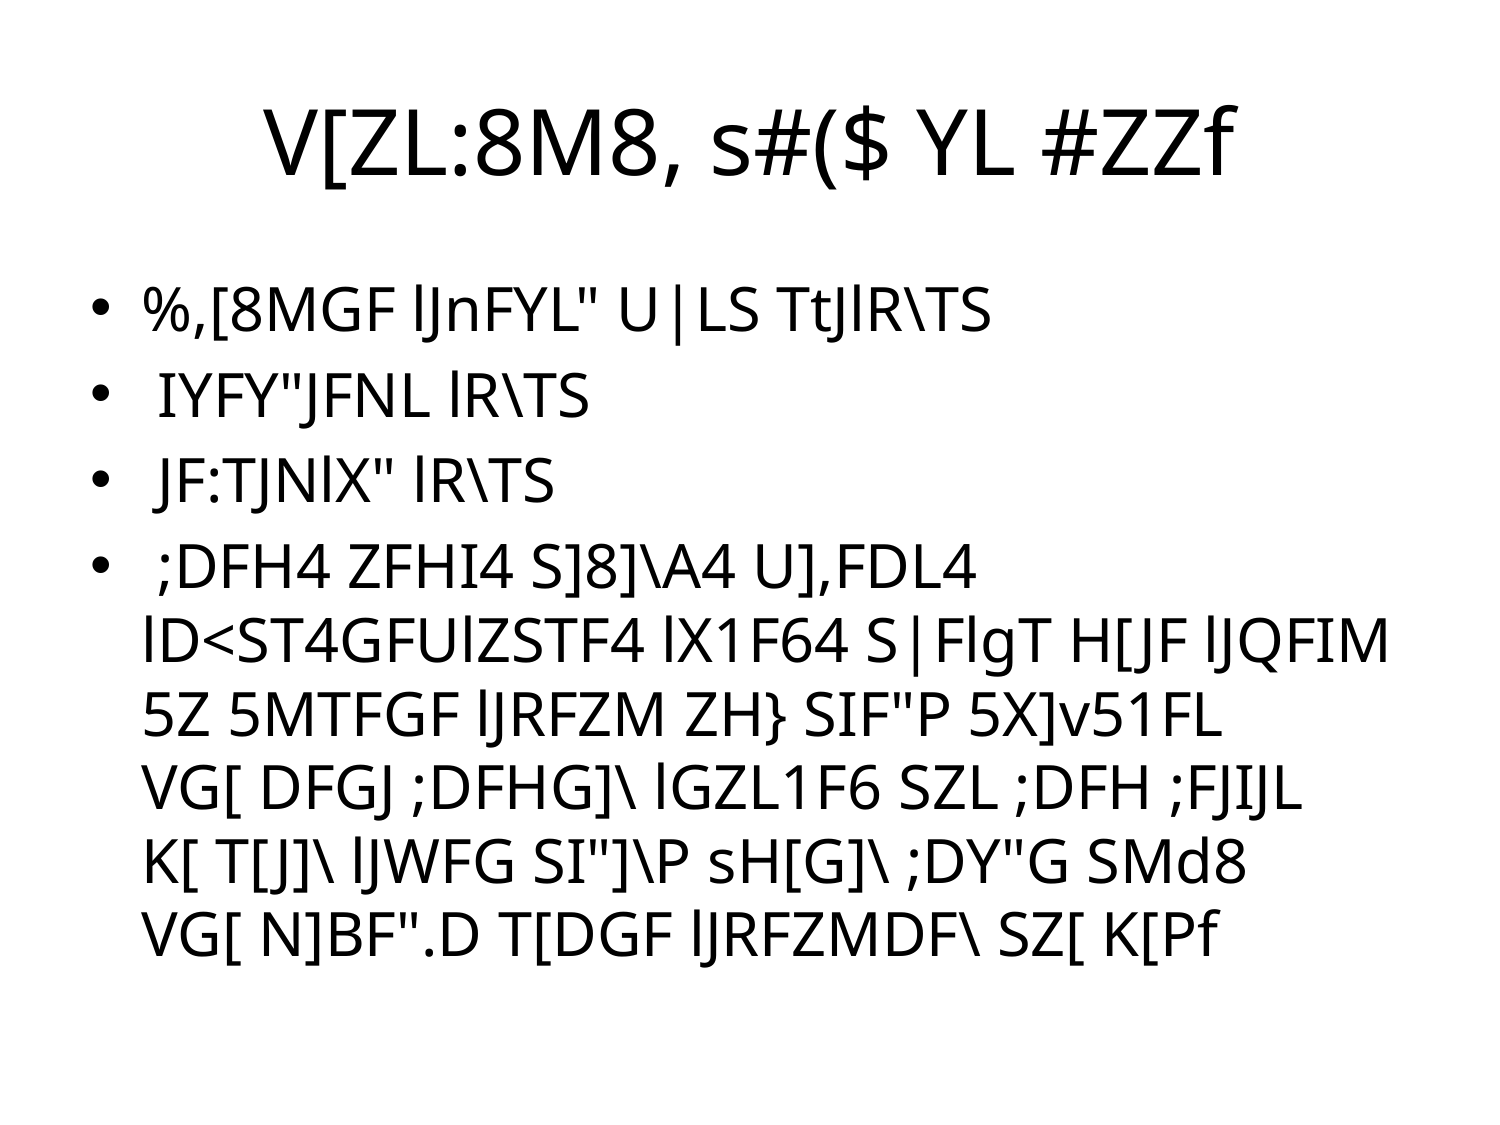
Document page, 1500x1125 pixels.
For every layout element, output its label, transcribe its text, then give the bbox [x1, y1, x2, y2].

title V[ZL:8M8, s#($ YL #ZZf [75, 45, 1425, 233]
list %,[8MGF lJnFYL" U|LS TtJlR\TS IYFY"JFNL lR\TS JF:TJNlX" lR\TS ;DFH4 ZFHI4 S]8]\A4 U],FDL4 lD<ST4GFUlZSTF4 lX1F64 S|FlgT H[JF lJQFIM 5Z 5MTFGF lJRFZM ZH} SIF"P 5X]v51FL VG[ DFGJ ;DFHG]\ lGZL1F6 SZL ;DFH ;FJIJL K[ T[J]\ lJWFG SI"]\P sH[G]\ ;DY"G SMd8 VG[ N]BF".D T[DGF lJRFZMDF\ SZ[ K[Pf [75, 262, 1425, 1005]
